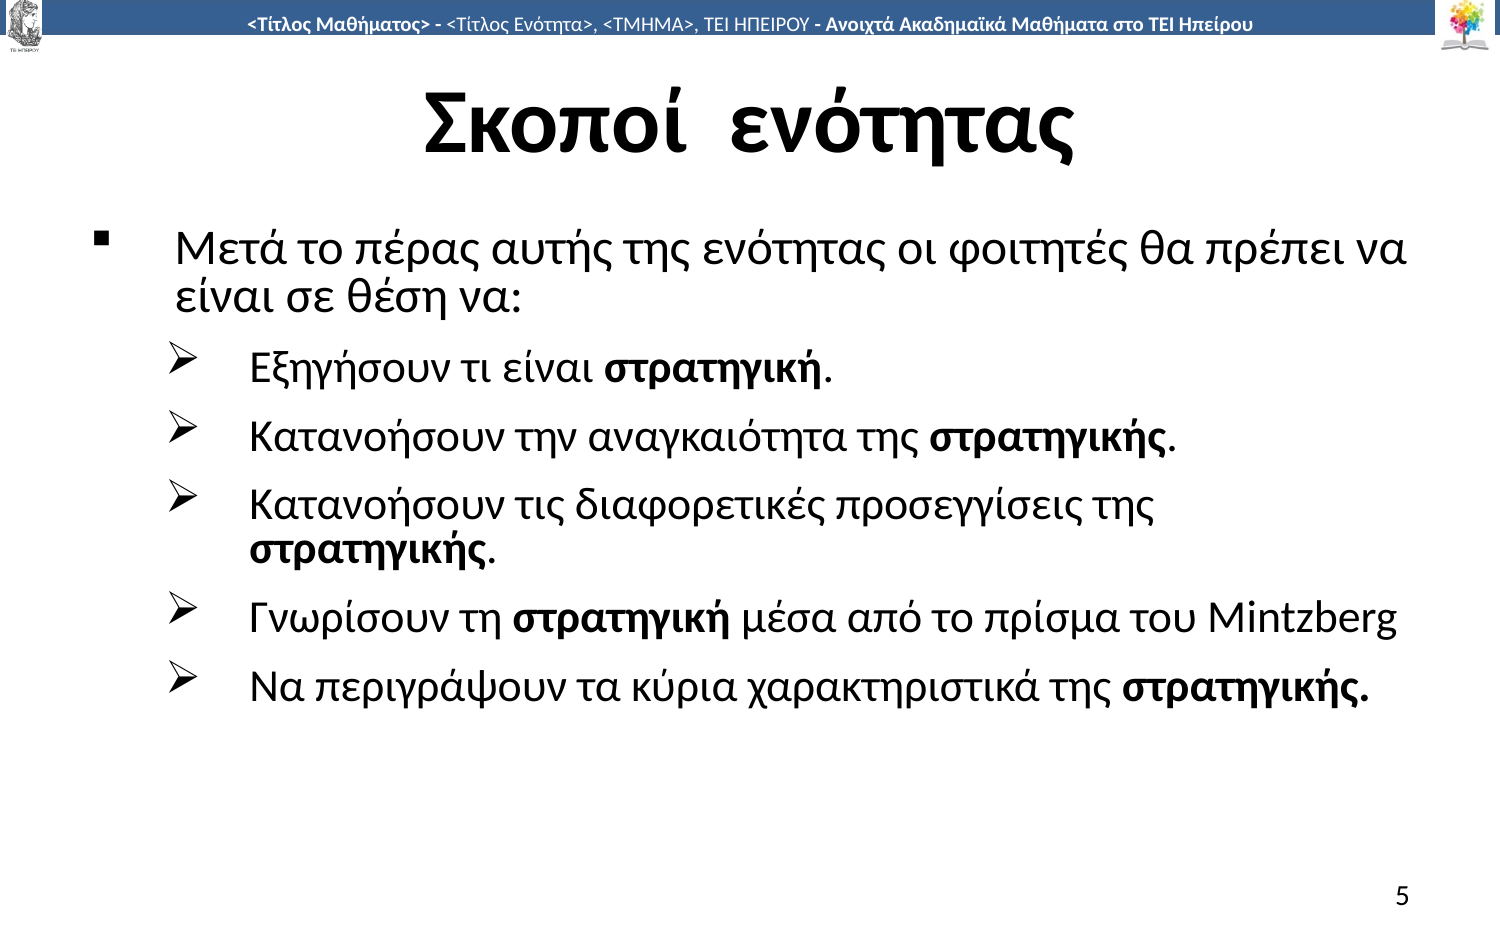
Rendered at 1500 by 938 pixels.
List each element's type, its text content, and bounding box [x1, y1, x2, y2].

picture [1435, 0, 1495, 52]
slide_number 5 [1074, 868, 1425, 919]
title Σκοποί ενότητας [75, 37, 1425, 194]
picture [6, 0, 42, 54]
list Μετά το πέρας αυτής της ενότητας οι φοιτητές θα πρέπει να είναι σε θέση να: Εξηγήσουν τι είναι στρατηγική. Κατανοήσουν την αναγκαιότητα της στρατηγικής. Κατανοήσουν τις διαφορετικές προσεγγίσεις της στρατηγικής. Γνωρίσουν τη στρατηγική μέσα από το πρίσμα του Μintzberg Να περιγράψουν τα κύρια χαρακτηριστικά της στρατηγικής. [75, 218, 1425, 838]
